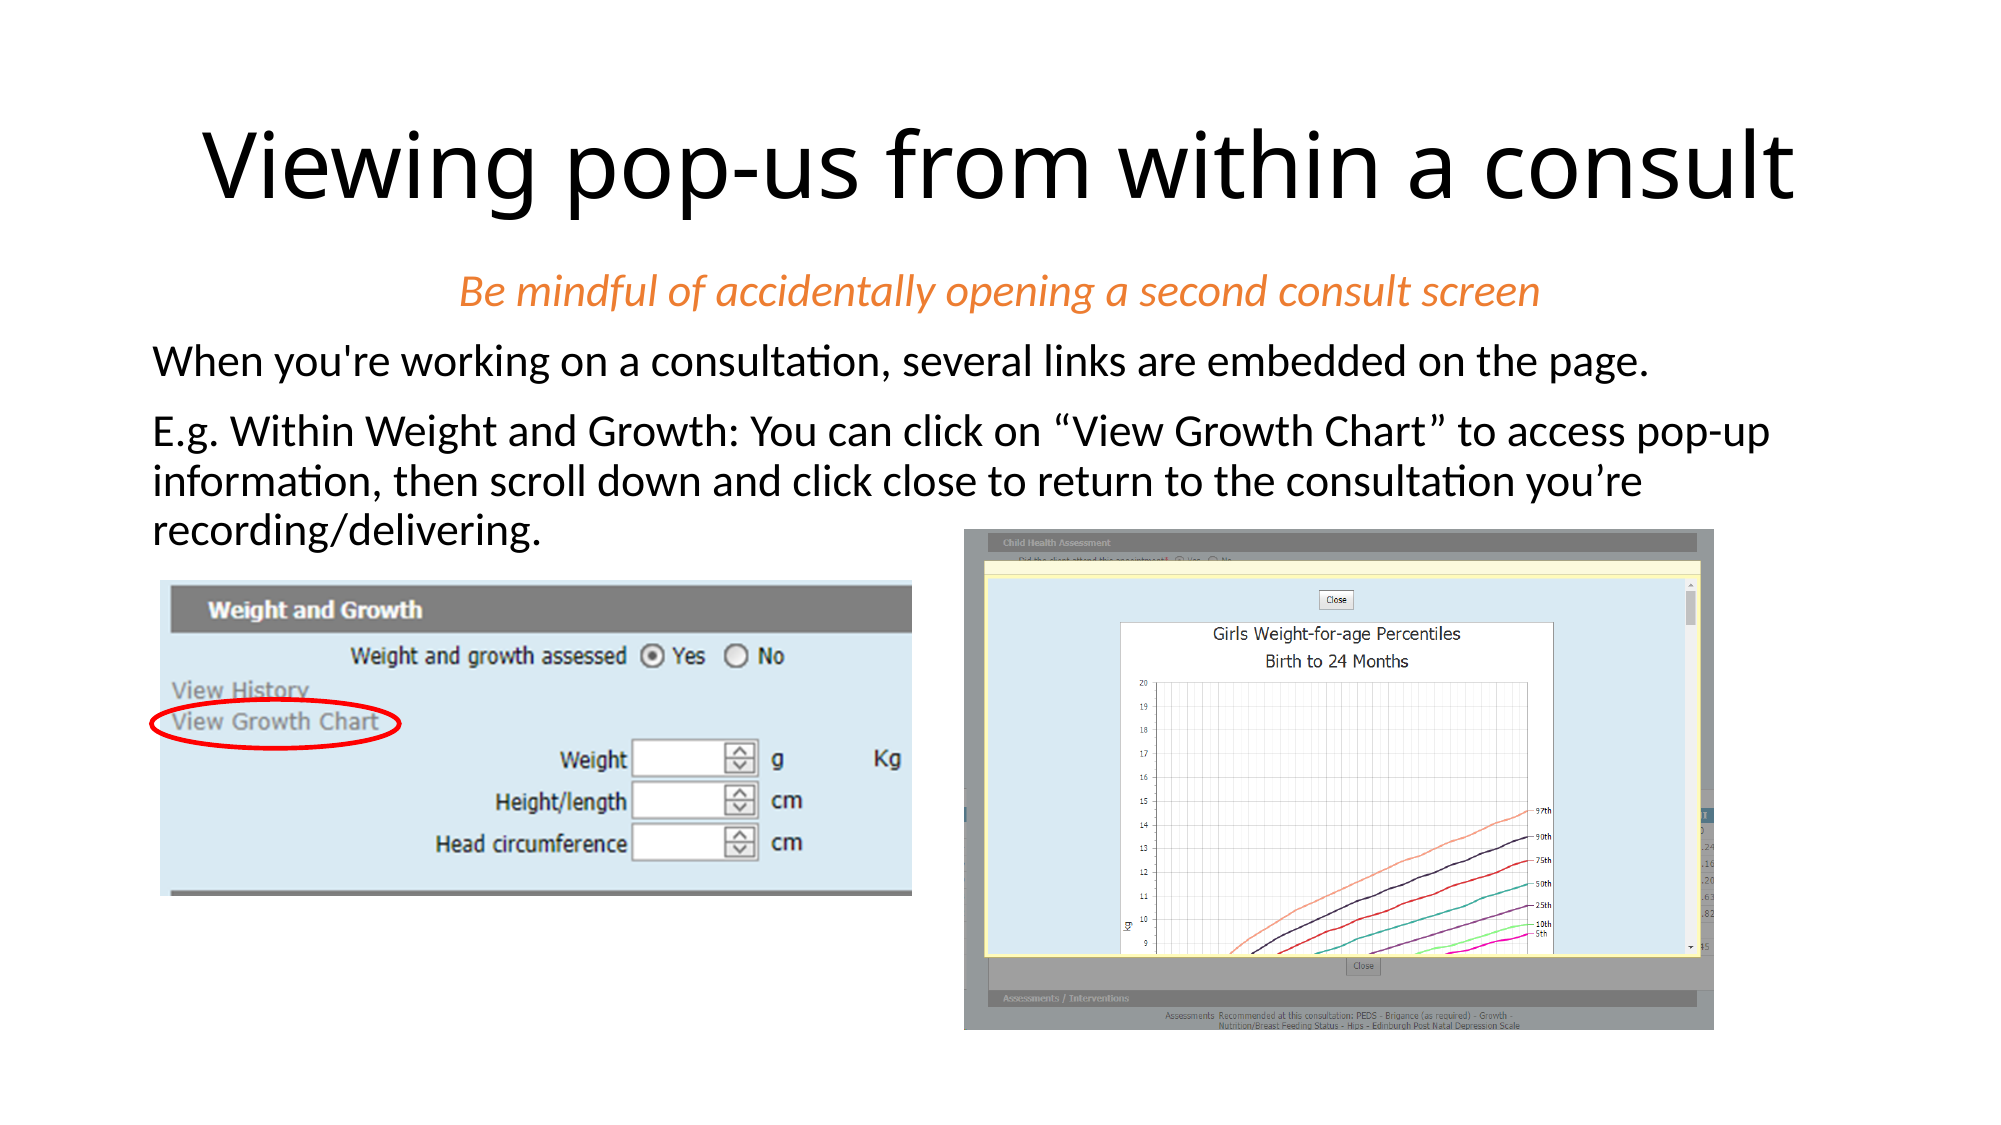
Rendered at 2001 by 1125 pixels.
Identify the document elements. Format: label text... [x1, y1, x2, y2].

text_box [151, 581, 912, 896]
picture [964, 529, 1714, 1030]
list Be mindful of accidentally opening a second consult screen When you're working on a consultation, several links are embedded on the page. E.g. Within Weight and Growth: You can click on “View Growth Chart” to access pop-up information, then scroll down and click close to return to the consultation you’re recording/delivering. [137, 259, 1863, 973]
title Viewing pop-us from within a consult [137, 59, 1863, 259]
